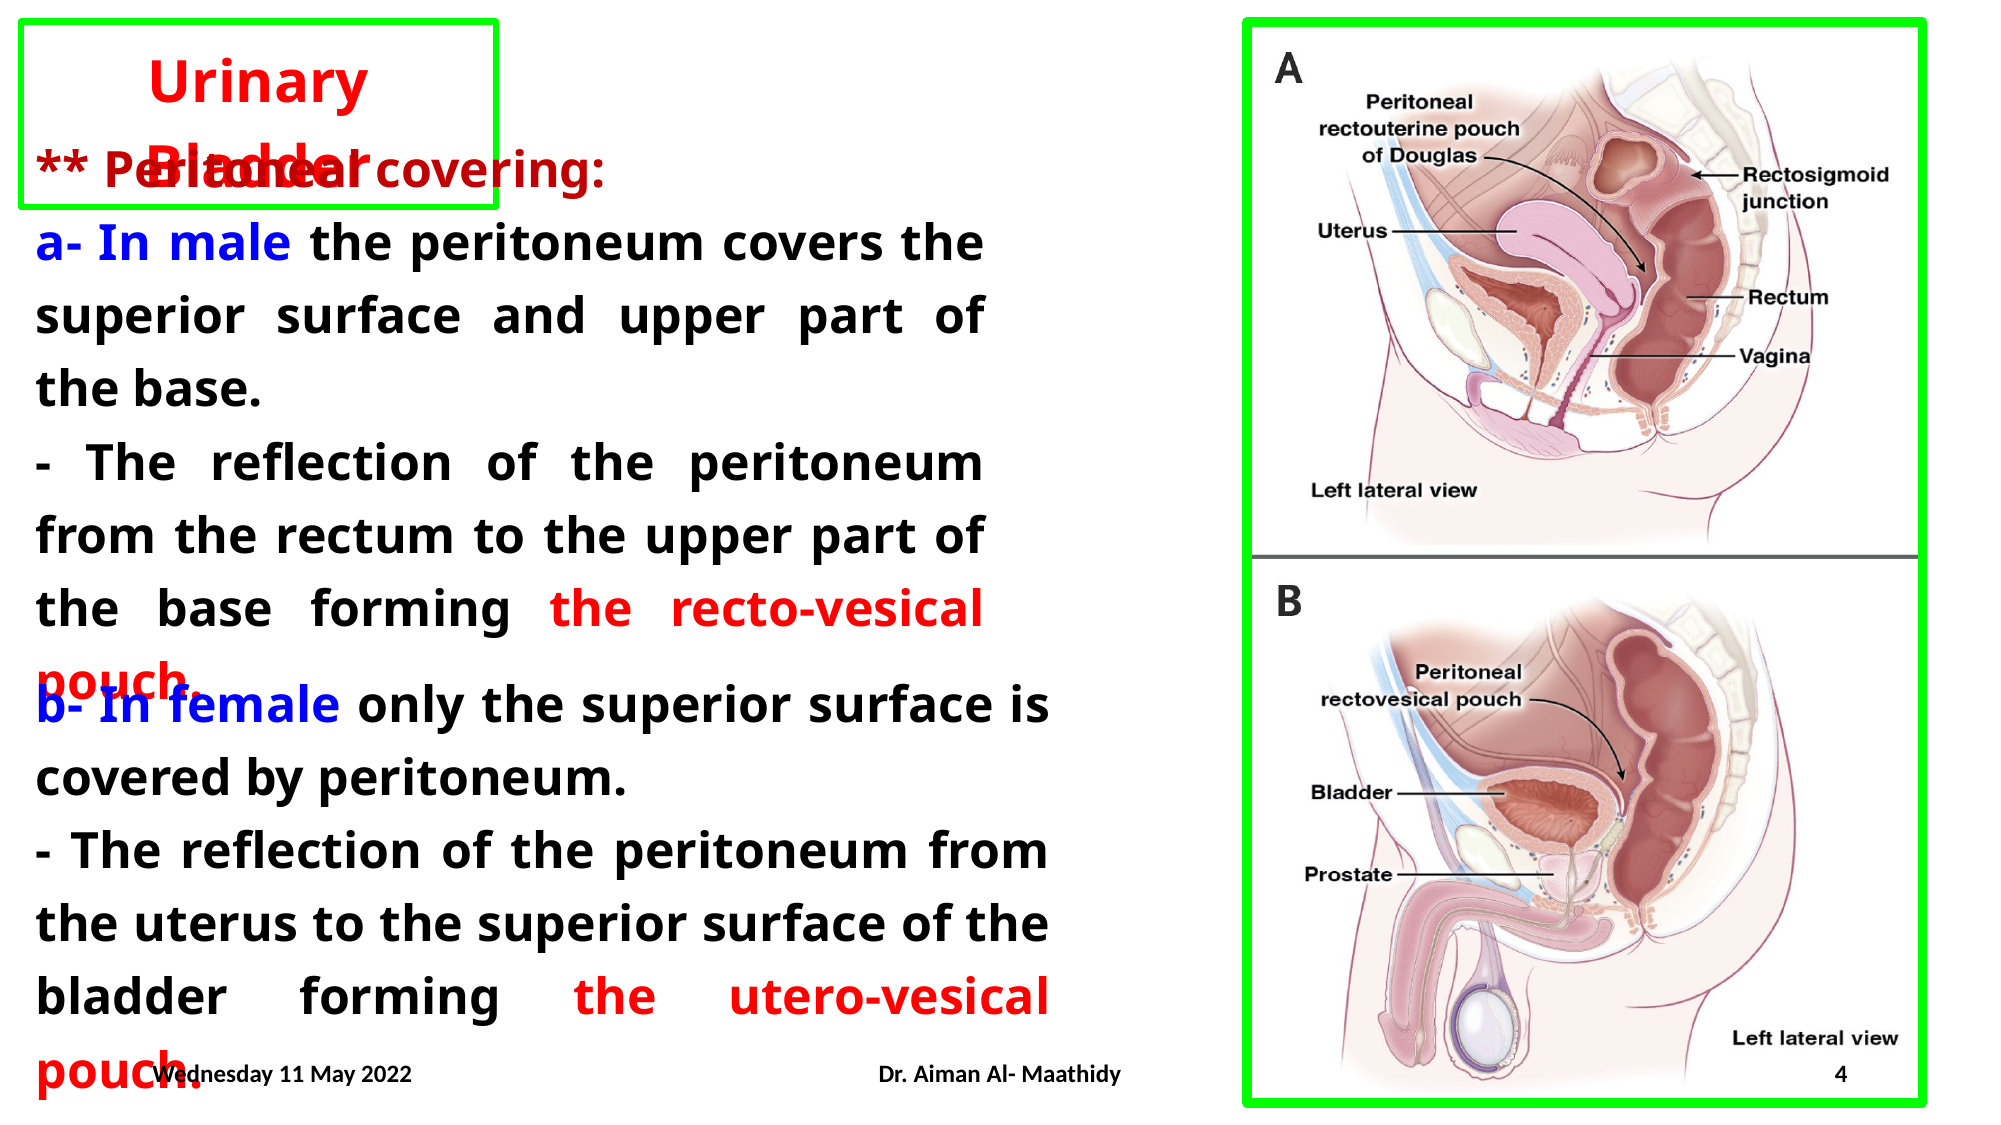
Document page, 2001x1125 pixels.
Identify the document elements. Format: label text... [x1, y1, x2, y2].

picture [1251, 26, 1918, 1099]
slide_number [137, 1042, 588, 1103]
footer Dr. Aiman Al- Maathidy [662, 1042, 1338, 1103]
text_box Urinary Bladder [21, 21, 496, 116]
text_box b- In female only the superior surface is covered by peritoneum. - The reflection of the peritoneum from the uterus to the superior surface of the bladder forming the utero-vesical pouch. [20, 651, 1066, 1106]
text_box ** Peritoneal covering: a- In male the peritoneum covers the superior surface and upper part of the base. - The reflection of the peritoneum from the rectum to the upper part of the base forming the recto-vesical pouch. [21, 116, 1000, 651]
slide_number 4 [1412, 1099, 1863, 1103]
